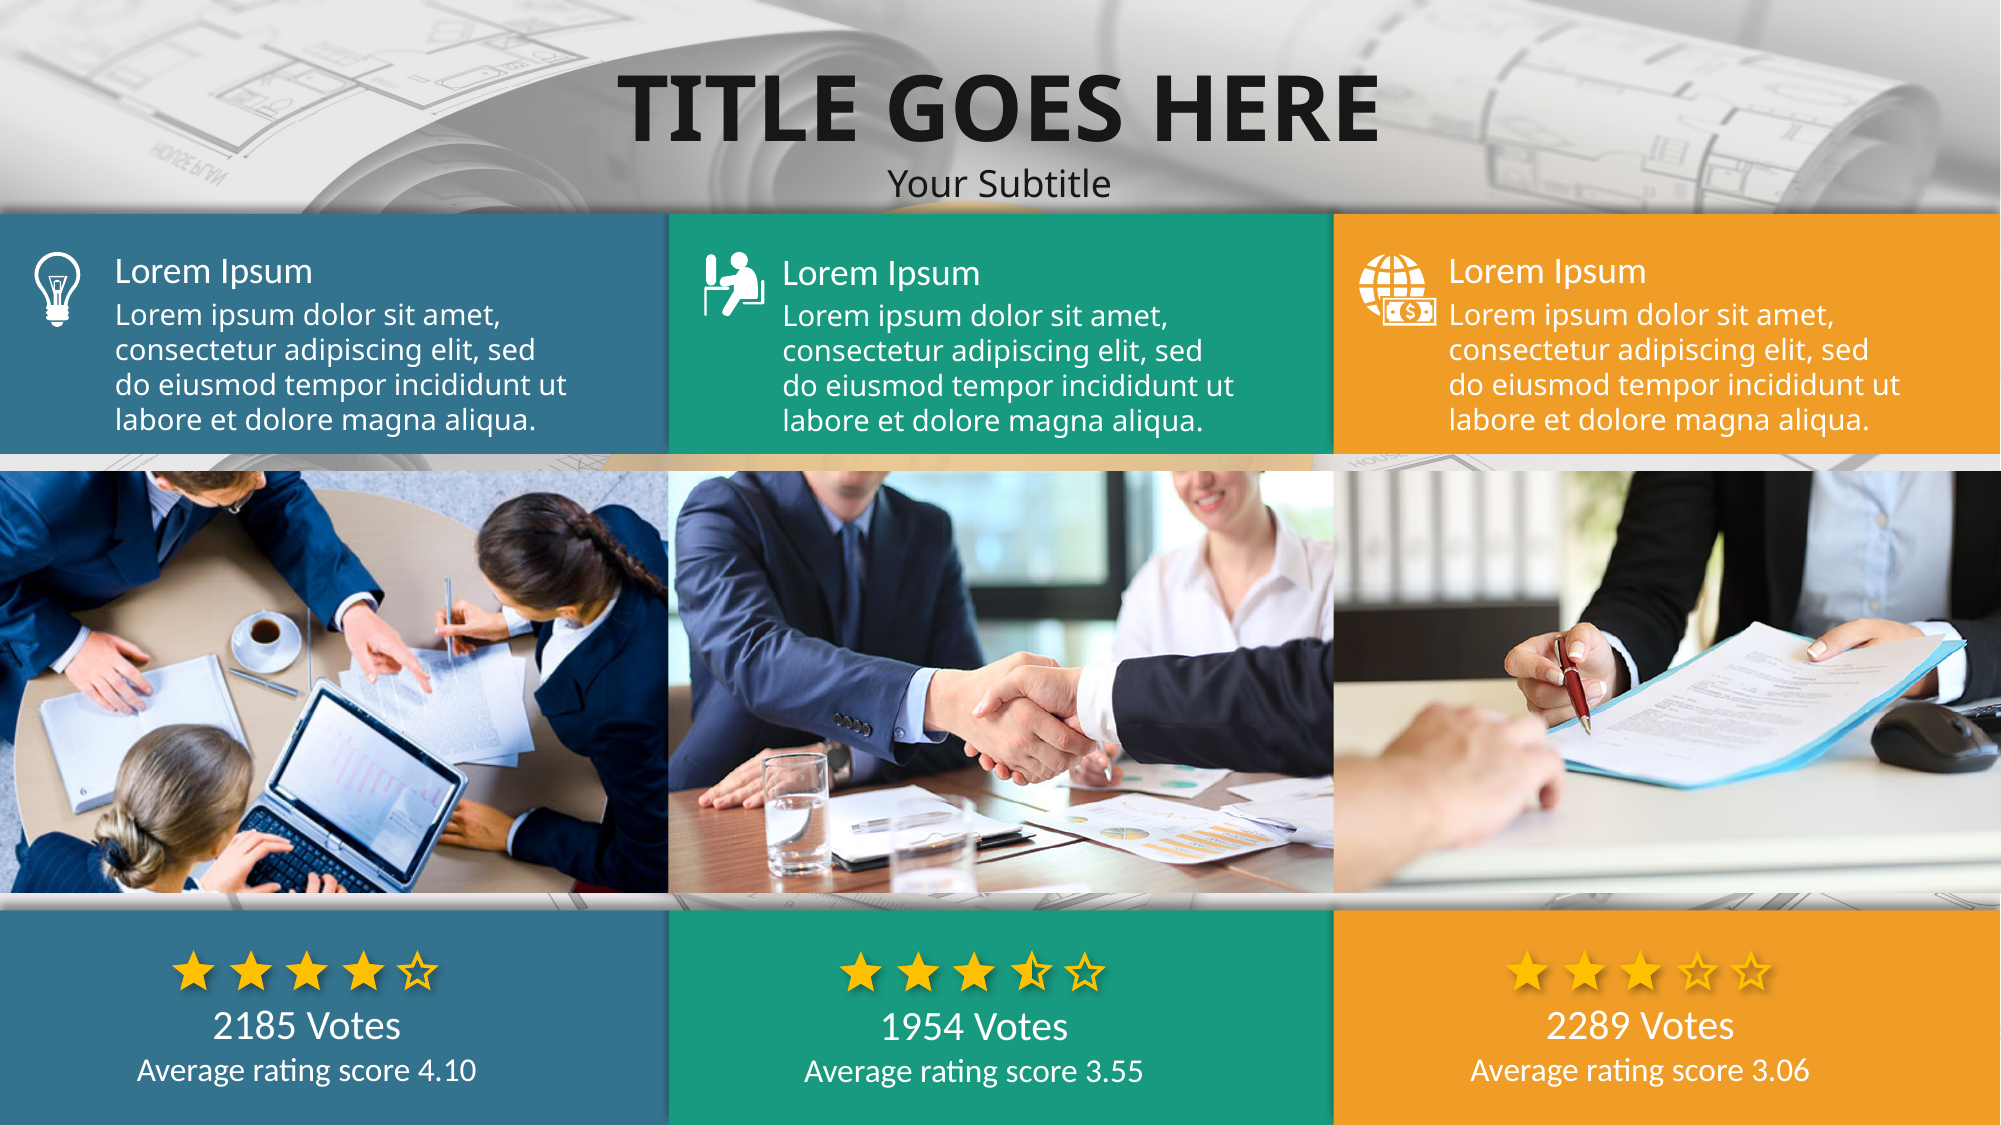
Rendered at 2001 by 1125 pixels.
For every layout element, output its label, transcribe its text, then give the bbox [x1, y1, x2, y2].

text_box [285, 950, 329, 990]
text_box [34, 251, 81, 327]
text_box 2185 Votes Average rating score 4.10 [14, 990, 599, 1096]
text_box [668, 909, 1333, 1125]
text_box [1063, 951, 1107, 991]
text_box [1563, 950, 1606, 990]
text_box [172, 950, 215, 990]
text_box [0, 213, 668, 455]
text_box TITLE GOES HERE Your Subtitle [548, 42, 1452, 201]
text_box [704, 251, 765, 317]
text_box [1505, 950, 1549, 990]
text_box [396, 950, 439, 990]
text_box [1676, 950, 1719, 991]
text_box [1333, 909, 2000, 1125]
text_box [896, 951, 940, 991]
text_box Lorem Ipsum Lorem ipsum dolor sit amet, consectetur adipiscing elit, sed do eiusmod tempor incididunt ut labore et dolore magna aliqua. [767, 240, 1255, 445]
text_box [342, 950, 385, 990]
text_box [0, 909, 668, 1125]
text_box 1954 Votes Average rating score 3.55 [682, 991, 1266, 1097]
text_box [1010, 950, 1054, 991]
text_box [1729, 950, 1773, 990]
text_box Lorem Ipsum Lorem ipsum dolor sit amet, consectetur adipiscing elit, sed do eiusmod tempor incididunt ut labore et dolore magna aliqua. [1433, 239, 1922, 444]
text_box 2289 Votes Average rating score 3.06 [1348, 990, 1933, 1096]
text_box [0, 471, 667, 893]
text_box [1333, 213, 2000, 455]
text_box [1618, 950, 1662, 990]
text_box [952, 951, 996, 991]
text_box [1333, 471, 2000, 893]
text_box [839, 951, 883, 991]
text_box [668, 213, 1333, 455]
text_box [667, 471, 1333, 893]
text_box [1359, 254, 1437, 326]
text_box [229, 950, 273, 990]
text_box Lorem Ipsum Lorem ipsum dolor sit amet, consectetur adipiscing elit, sed do eiusmod tempor incididunt ut labore et dolore magna aliqua. [100, 239, 588, 444]
